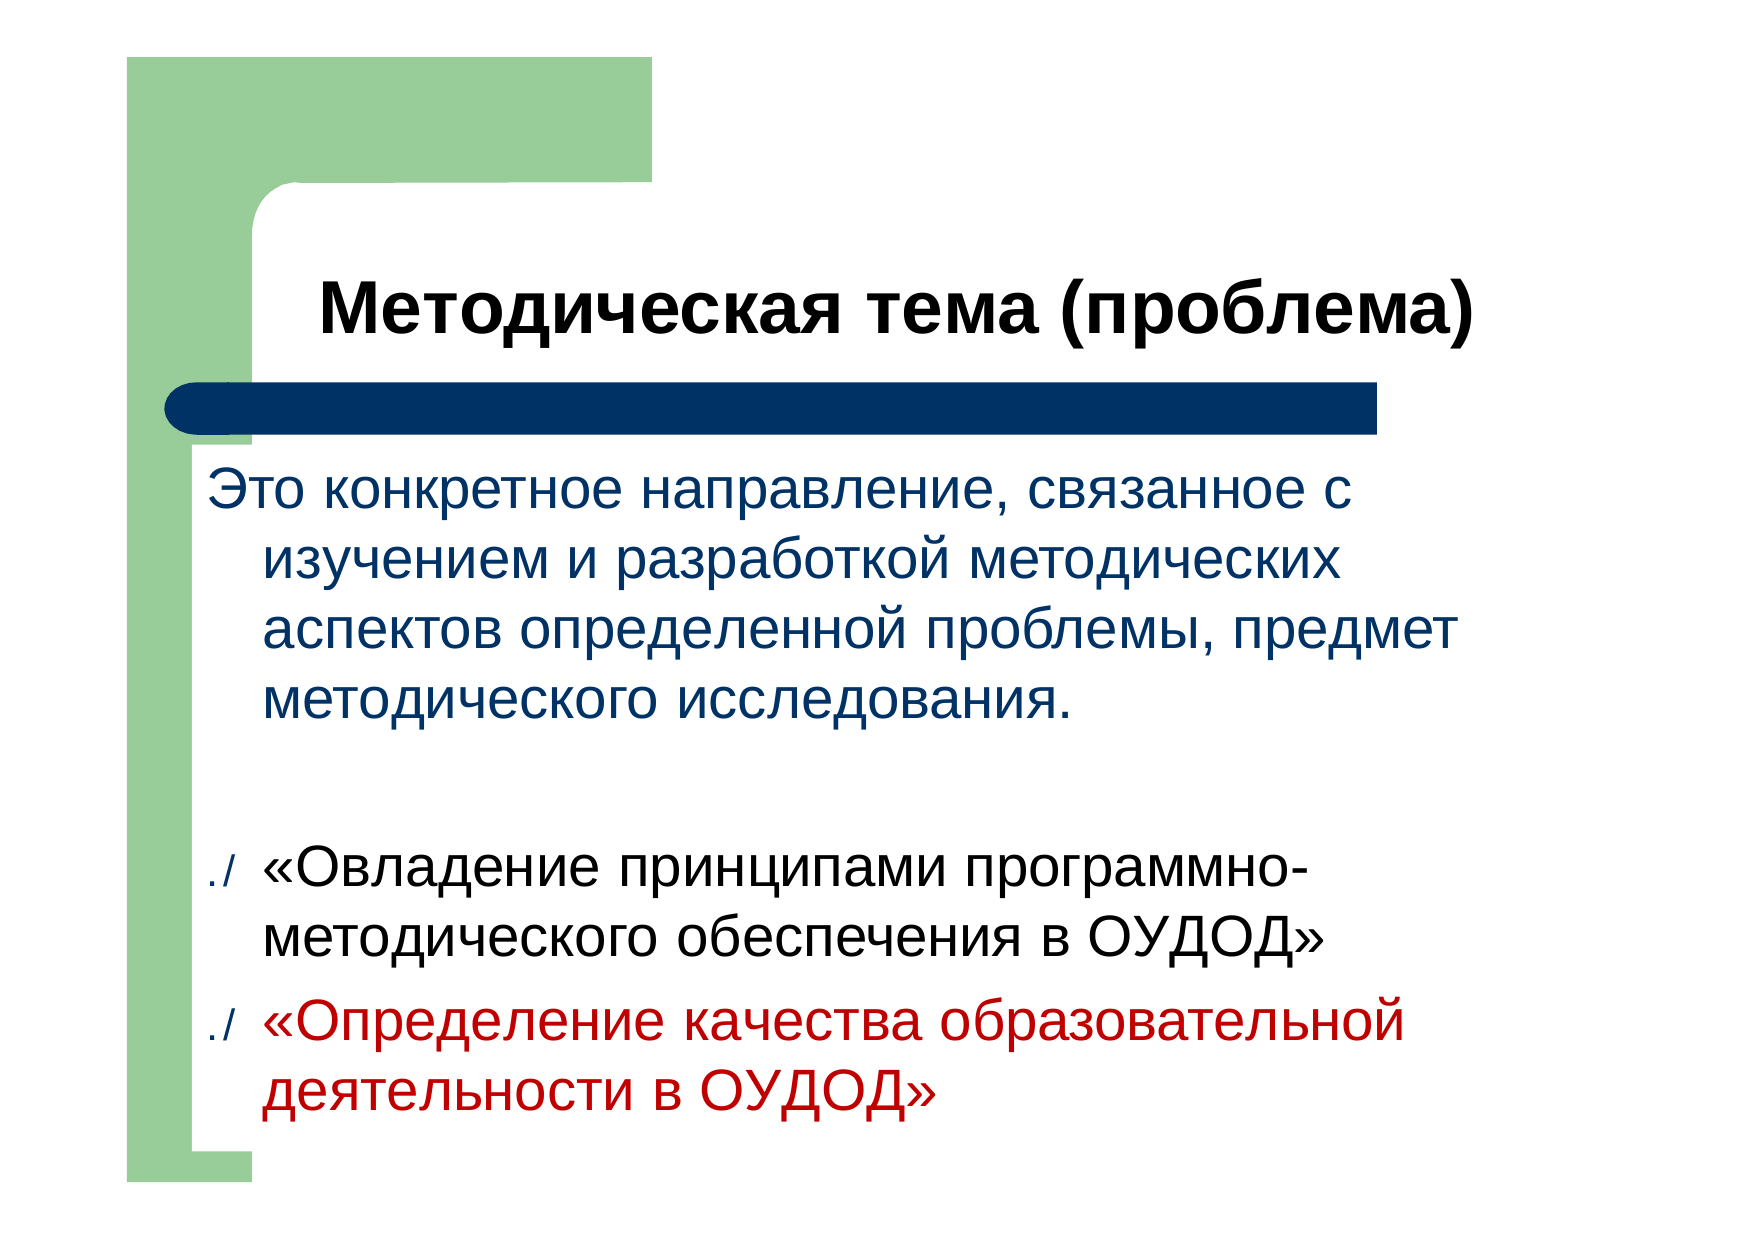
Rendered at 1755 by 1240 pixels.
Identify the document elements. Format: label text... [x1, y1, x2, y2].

title Методическая тема (проблема) [238, 187, 1516, 350]
text_box Это конкретное направление, связанное с изучением и разработкой методических аспектов определенной проблемы, предмет методического исследования. ./ «Овладение принципами программно- методического обеспечения в ОУДОД» ./ «Определение качества образовательной деятельности в ОУДОД» [204, 450, 1472, 1125]
text_box [191, 444, 1586, 1152]
text_box [164, 382, 230, 435]
text_box [230, 382, 1377, 435]
